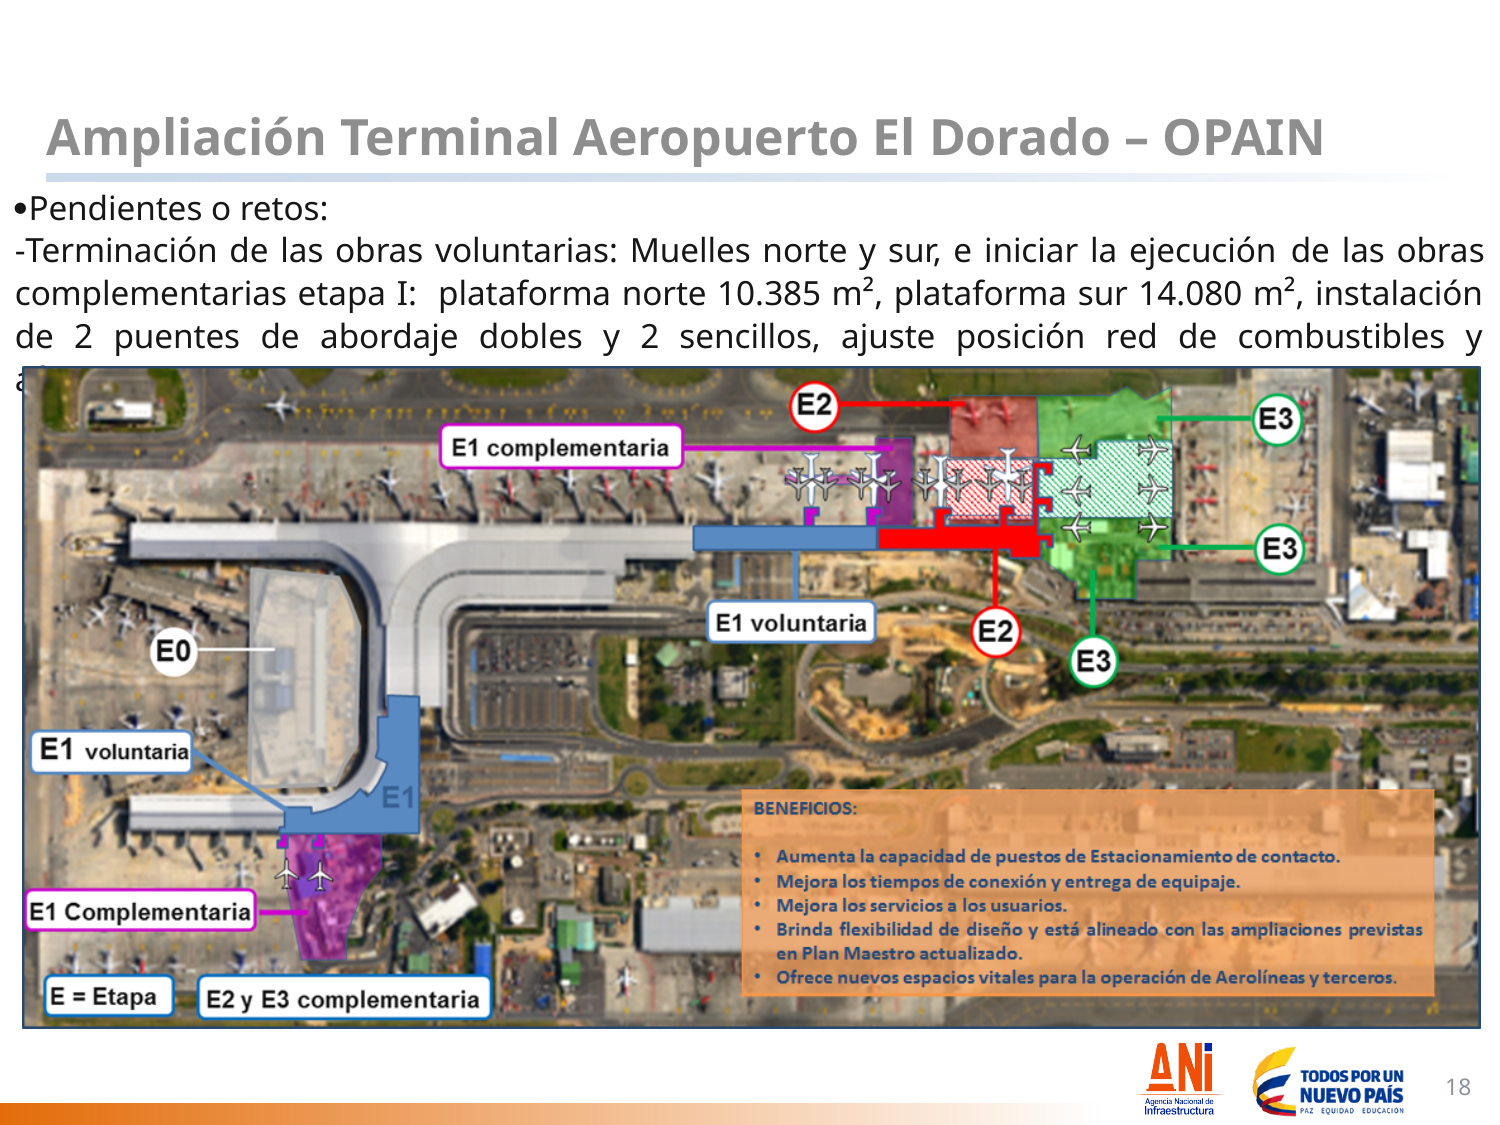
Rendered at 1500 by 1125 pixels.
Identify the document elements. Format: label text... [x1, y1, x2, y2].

picture [1128, 1031, 1230, 1125]
text_box ·Pendientes o retos: -Terminación de las obras voluntarias: Muelles norte y sur, e iniciar la ejecución de las obras complementarias etapa I: plataforma norte 10.385 m², plataforma sur 14.080 m², instalación de 2 puentes de abordaje dobles y 2 sencillos, ajuste posición red de combustibles y afectaciones. [0, 176, 1500, 576]
picture [21, 366, 1481, 1029]
picture [1247, 1043, 1407, 1121]
title Ampliación Terminal Aeropuerto El Dorado – OPAIN [46, 42, 1458, 167]
slide_number 18 [1422, 1058, 1494, 1119]
